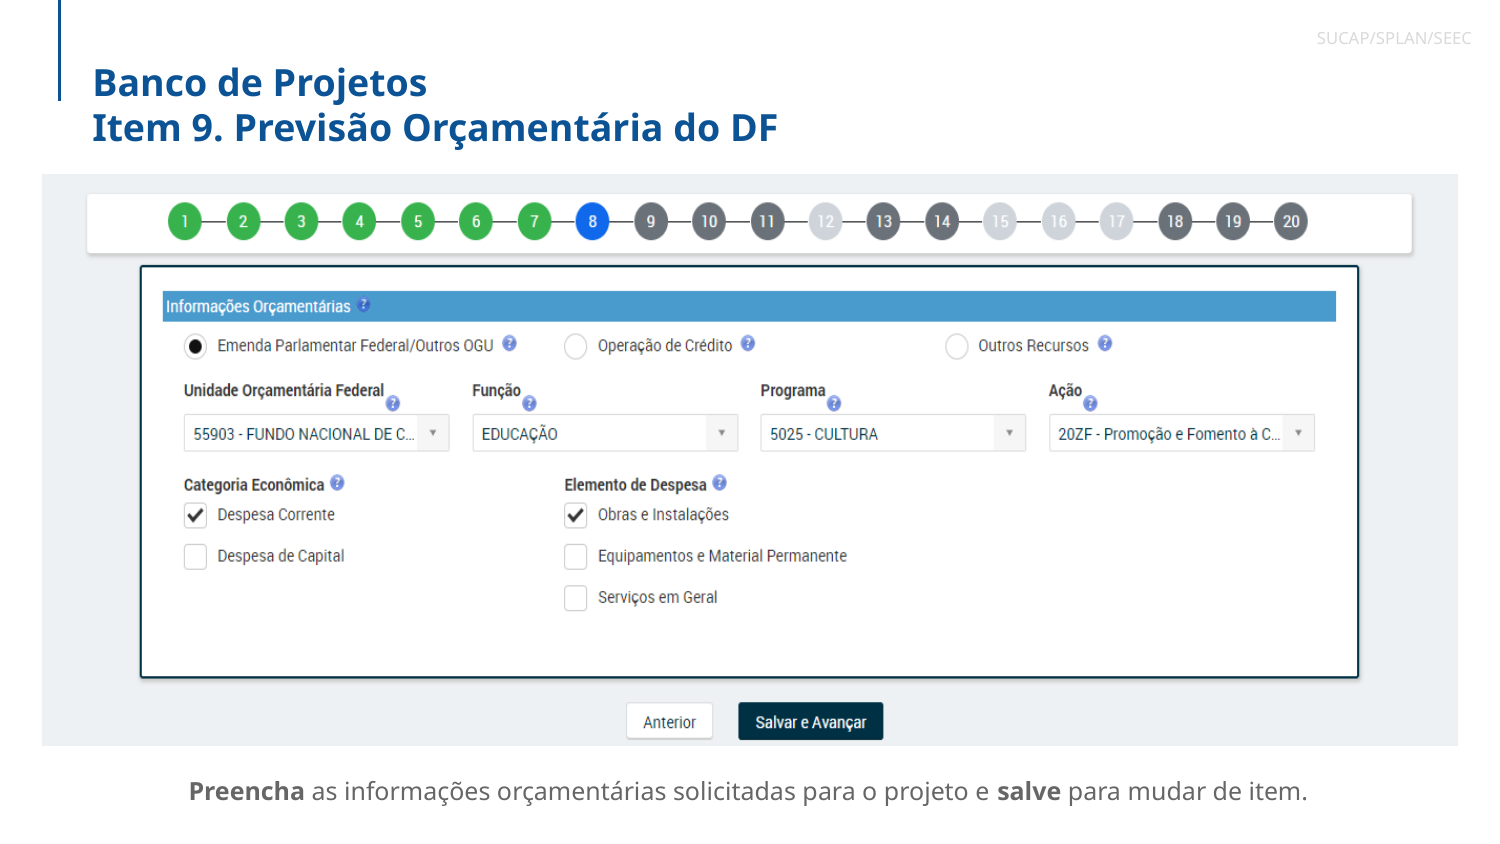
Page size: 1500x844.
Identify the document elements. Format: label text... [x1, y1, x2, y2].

text_box SUCAP/SPLAN/SEEC [1282, 12, 1488, 60]
text_box Banco de Projetos Item 9. Previsão Orçamentária do DF [77, 44, 994, 139]
picture [41, 174, 1459, 746]
text_box Preencha as informações orçamentárias solicitadas para o projeto e salve para mudar de item. [40, 760, 1457, 844]
